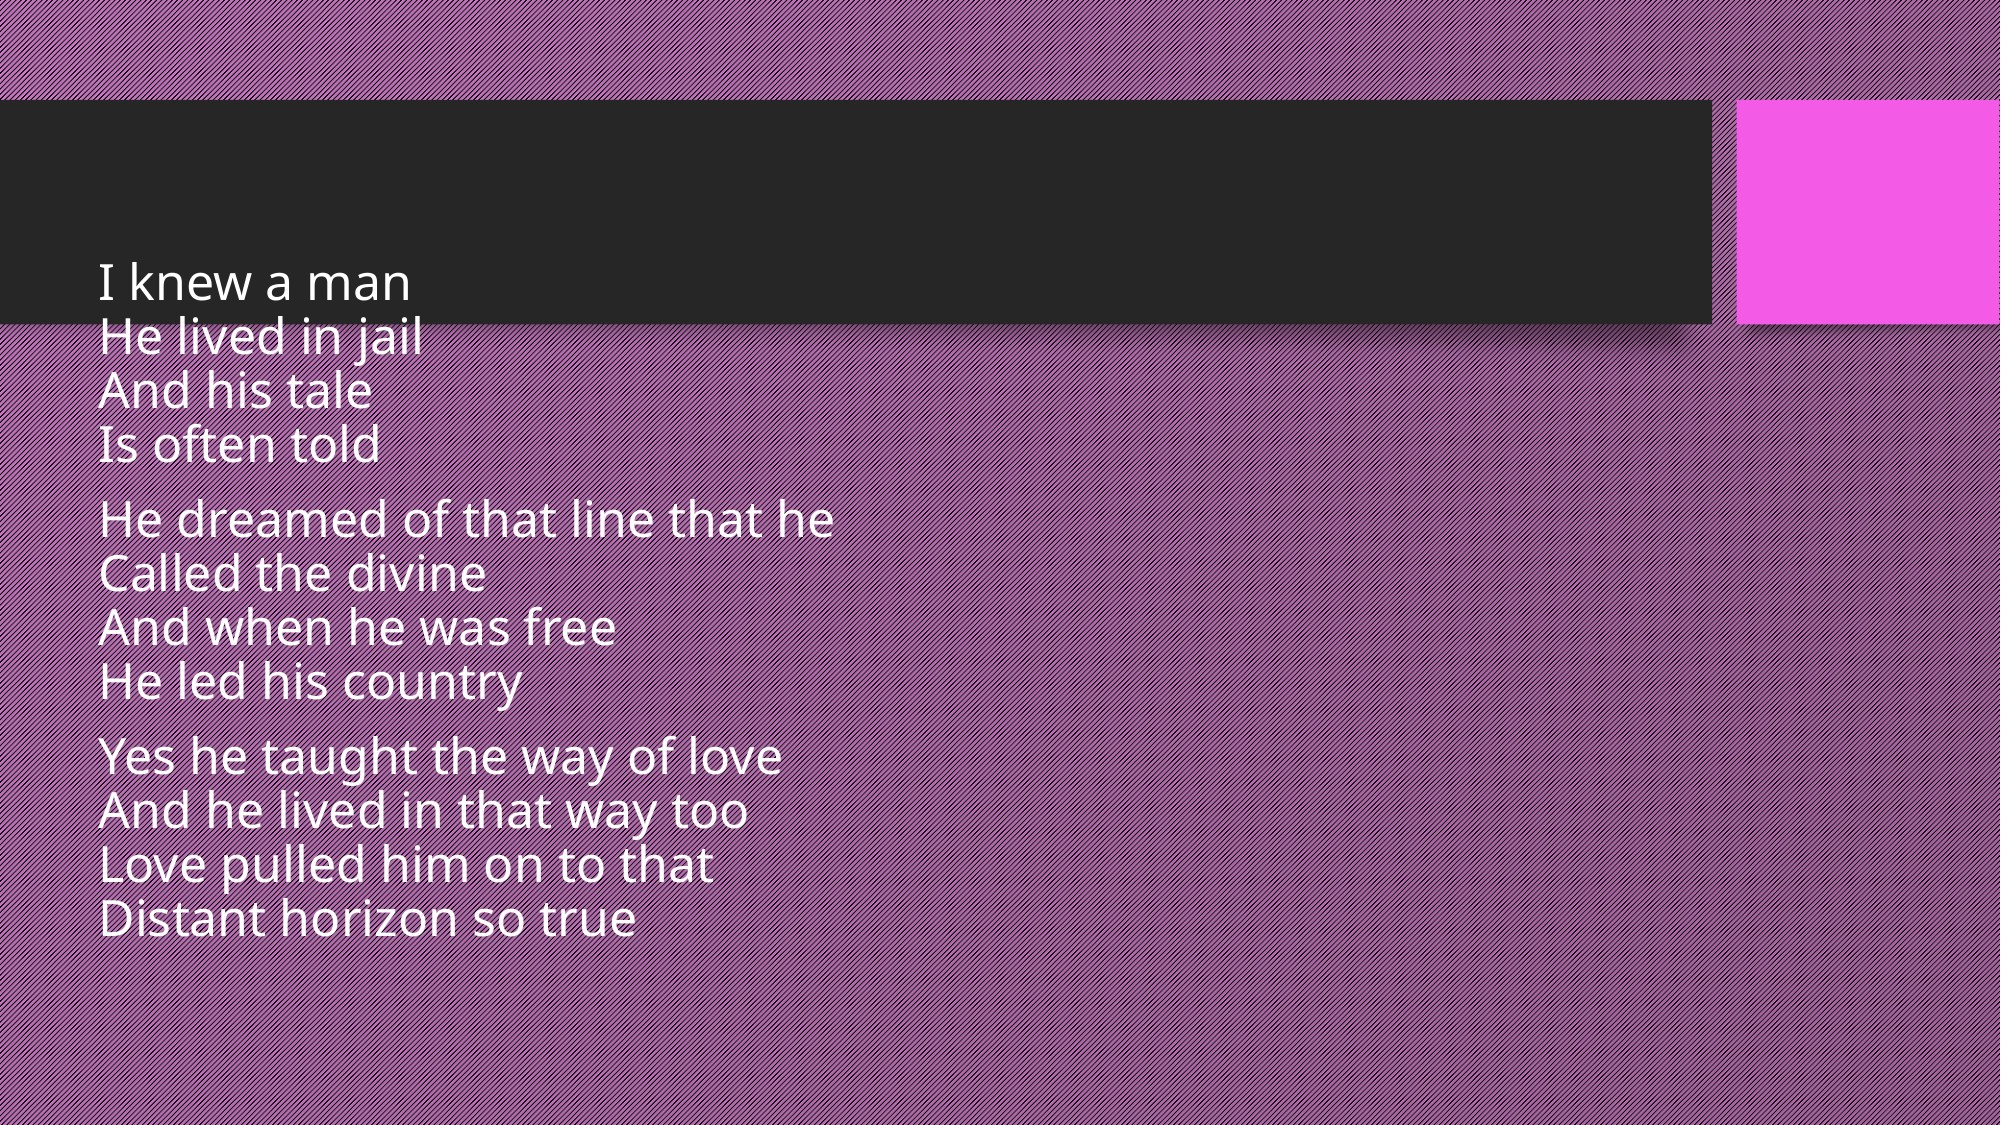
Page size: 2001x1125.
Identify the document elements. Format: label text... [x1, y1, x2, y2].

list I knew a man He lived in jail And his tale Is often told He dreamed of that line that he Called the divine And when he was free He led his country Yes he taught the way of love And he lived in that way too Love pulled him on to that Distant horizon so true [90, 249, 1690, 1110]
picture [0, 0, 2000, 1125]
